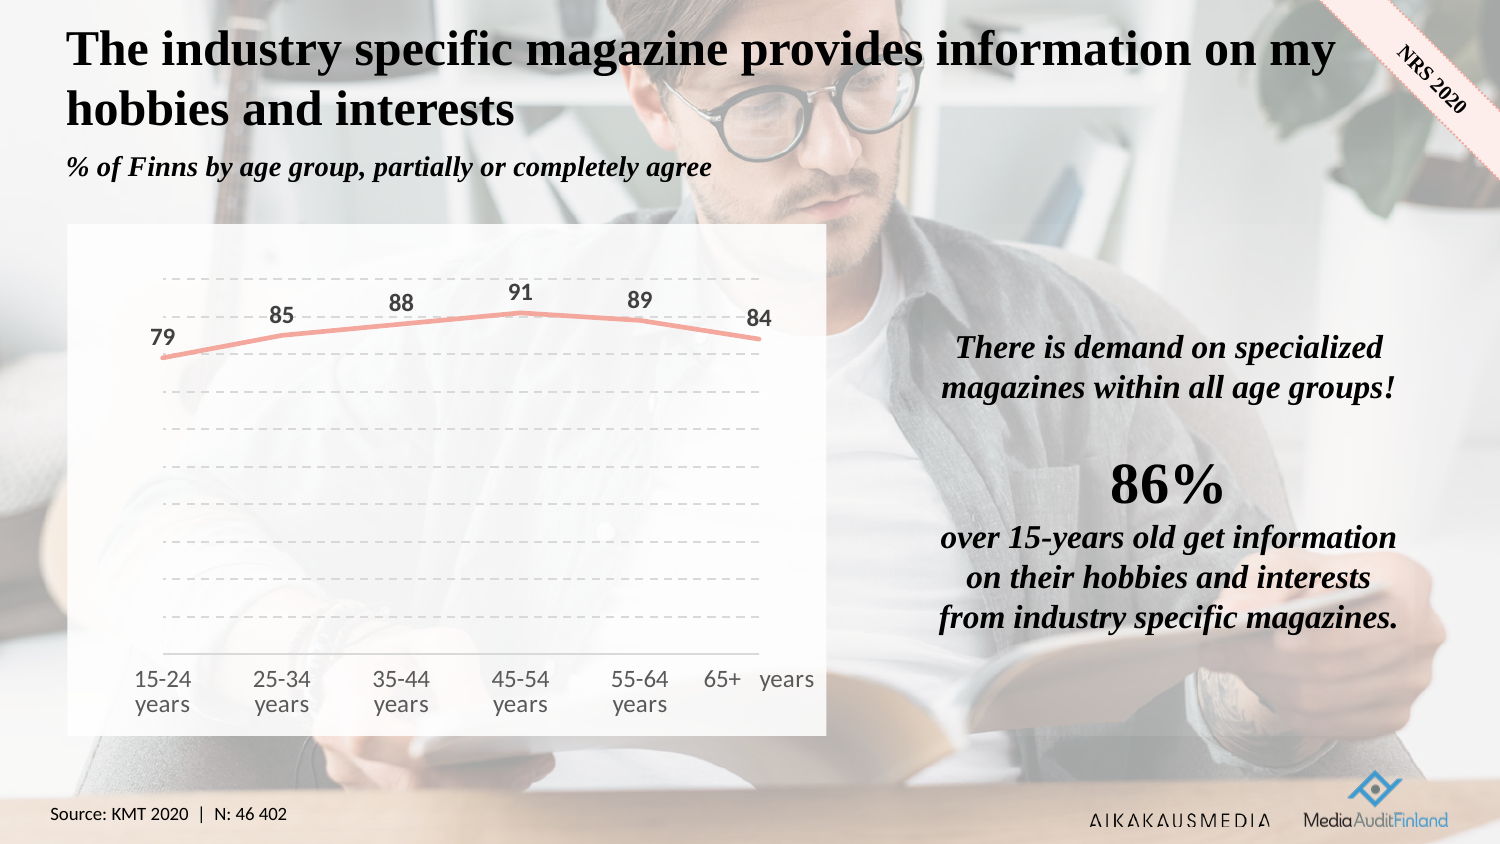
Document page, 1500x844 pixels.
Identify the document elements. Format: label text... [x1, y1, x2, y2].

text_box There is demand on specialized magazines within all age groups! 86% over 15-years old get information on their hobbies and interests from industry specific magazines. [923, 224, 1415, 736]
title The industry specific magazine provides information on my hobbies and interests [50, 43, 1450, 108]
text_box [915, 199, 1406, 711]
picture [1291, 761, 1459, 840]
table_cell 53 [0, 0, 1500, 844]
list % of Finns by age group, partially or completely agree [50, 140, 1450, 191]
chart [66, 223, 827, 737]
